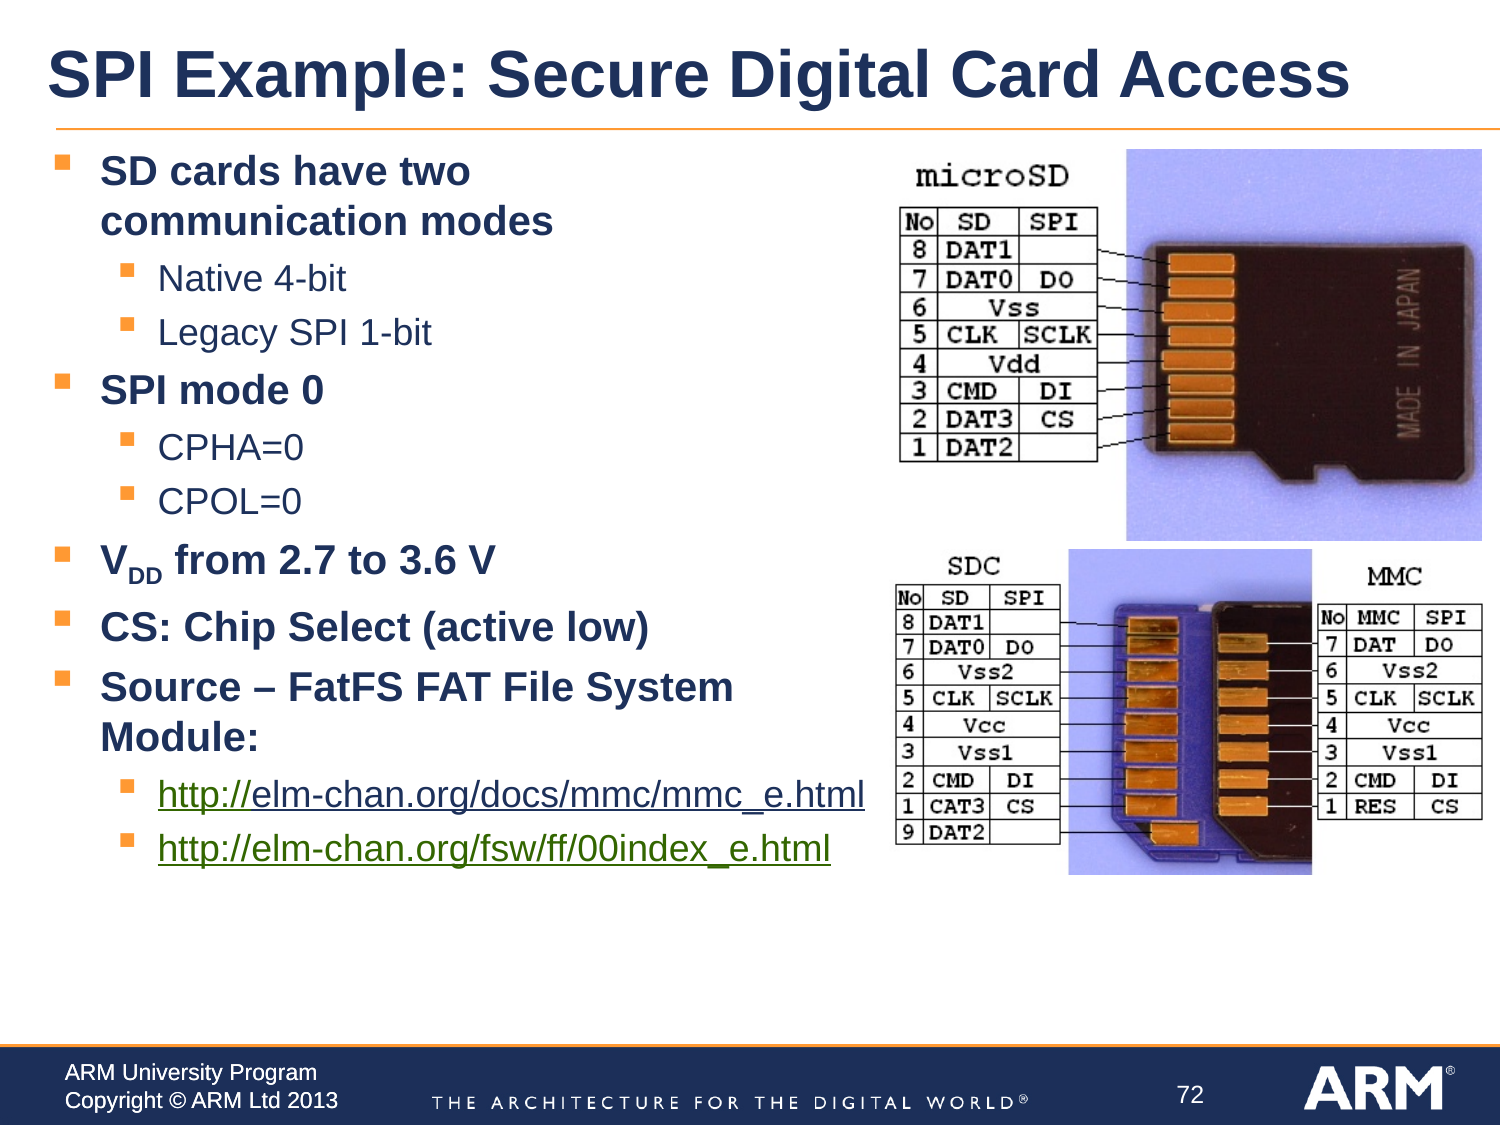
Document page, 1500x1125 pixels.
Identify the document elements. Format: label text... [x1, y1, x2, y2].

list SD cards have two communication modes Native 4-bit Legacy SPI 1-bit SPI mode 0 CPHA=0 CPOL=0 VDD from 2.7 to 3.6 V CS: Chip Select (active low) Source – FatFS FAT File System Module: http://elm-chan.org/docs/mmc/mmc_e.html http://elm-chan.org/fsw/ff/00index_e.html [37, 137, 1500, 1101]
picture [302, 1101, 309, 1107]
picture [0, 1048, 1500, 1125]
title SPI Example: Secure Digital Card Access [362, 1, 1500, 137]
text_box [10, 0, 362, 330]
picture [84, 1101, 91, 1107]
picture [889, 549, 1488, 876]
picture [887, 149, 1482, 541]
